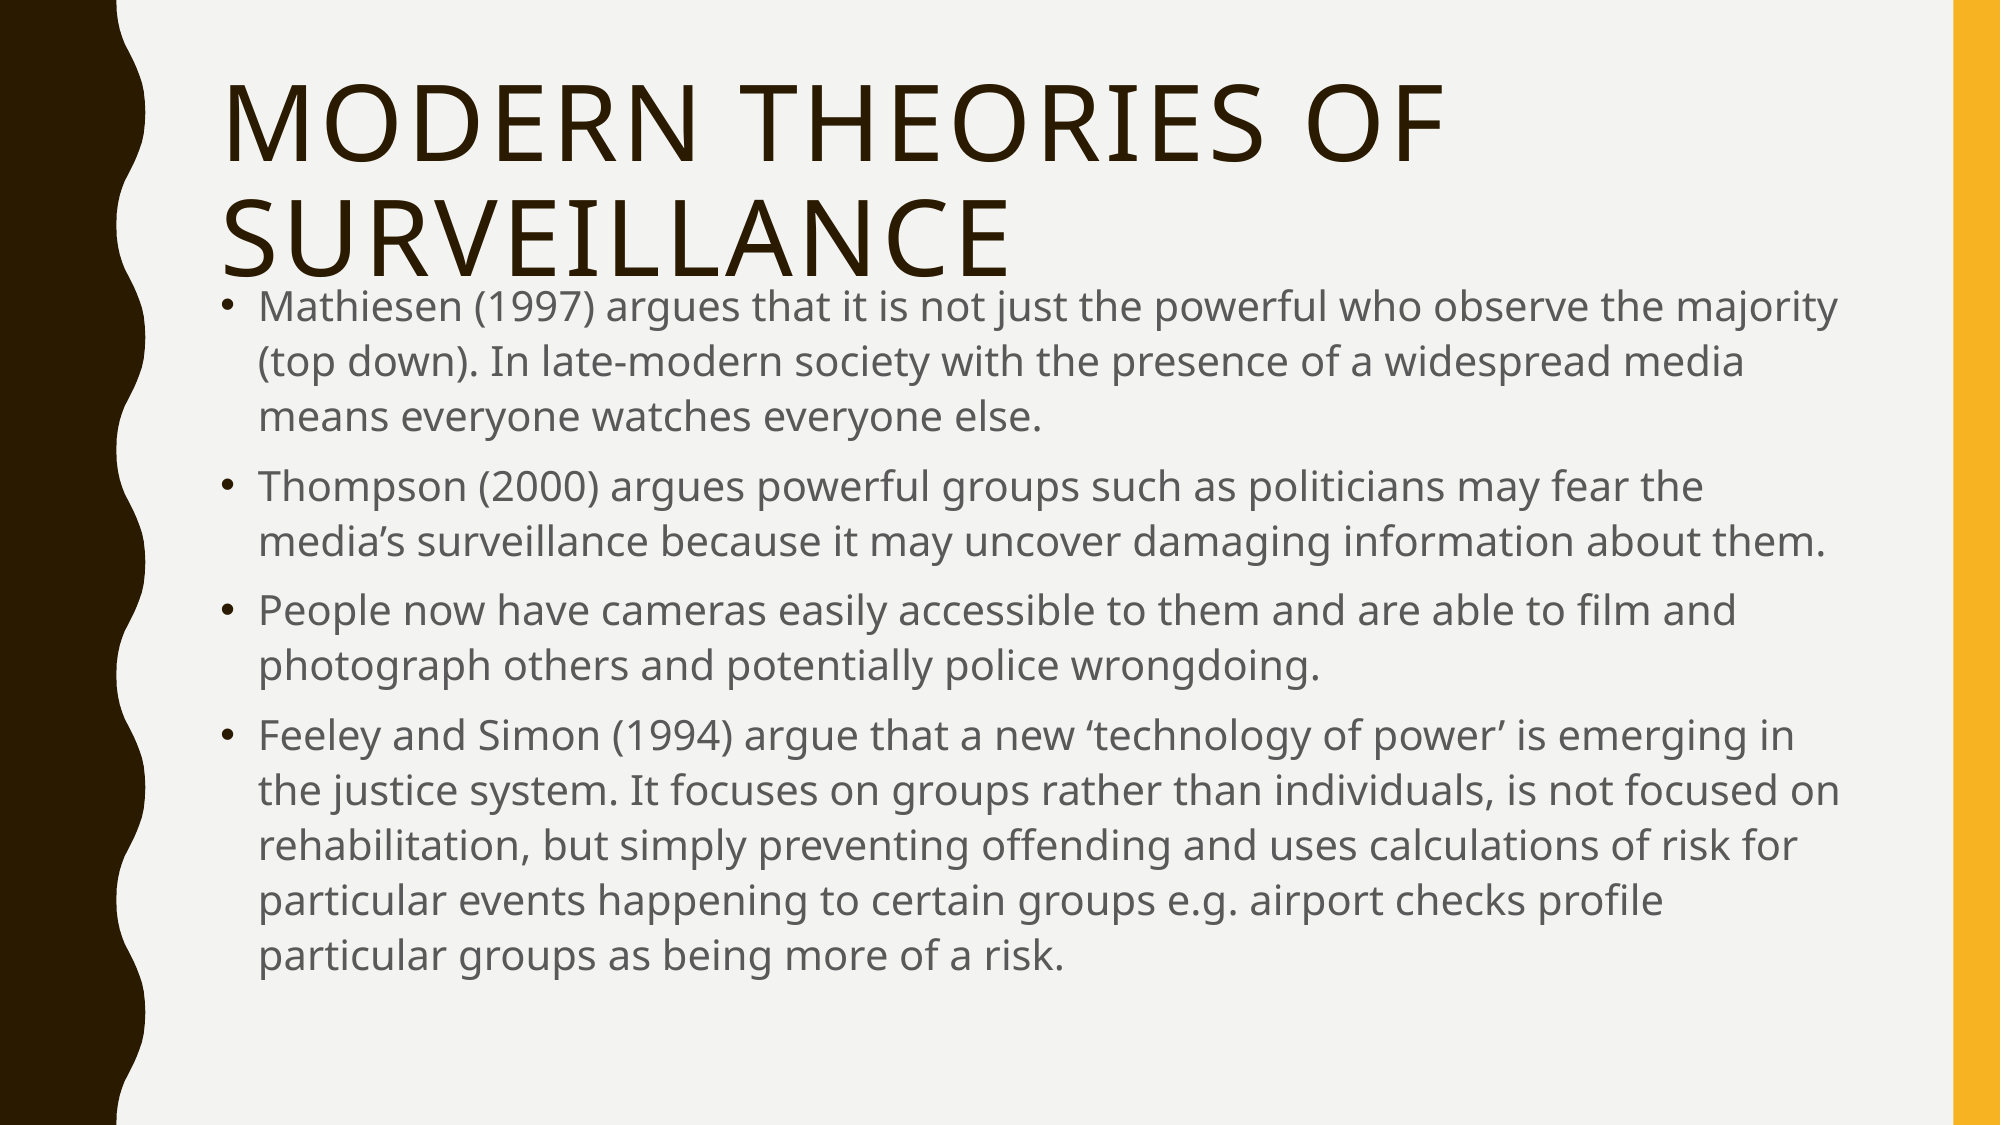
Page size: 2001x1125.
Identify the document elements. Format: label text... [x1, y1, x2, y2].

title Modern theories of surveillance [205, 62, 1875, 267]
list Mathiesen (1997) argues that it is not just the powerful who observe the majority (top down). In late-modern society with the presence of a widespread media means everyone watches everyone else. Thompson (2000) argues powerful groups such as politicians may fear the media’s surveillance because it may uncover damaging information about them. People now have cameras easily accessible to them and are able to film and photograph others and potentially police wrongdoing. Feeley and Simon (1994) argue that a new ‘technology of power’ is emerging in the justice system. It focuses on groups rather than individuals, is not focused on rehabilitation, but simply preventing offending and uses calculations of risk for particular events happening to certain groups e.g. airport checks profile particular groups as being more of a risk. [205, 267, 1875, 1013]
